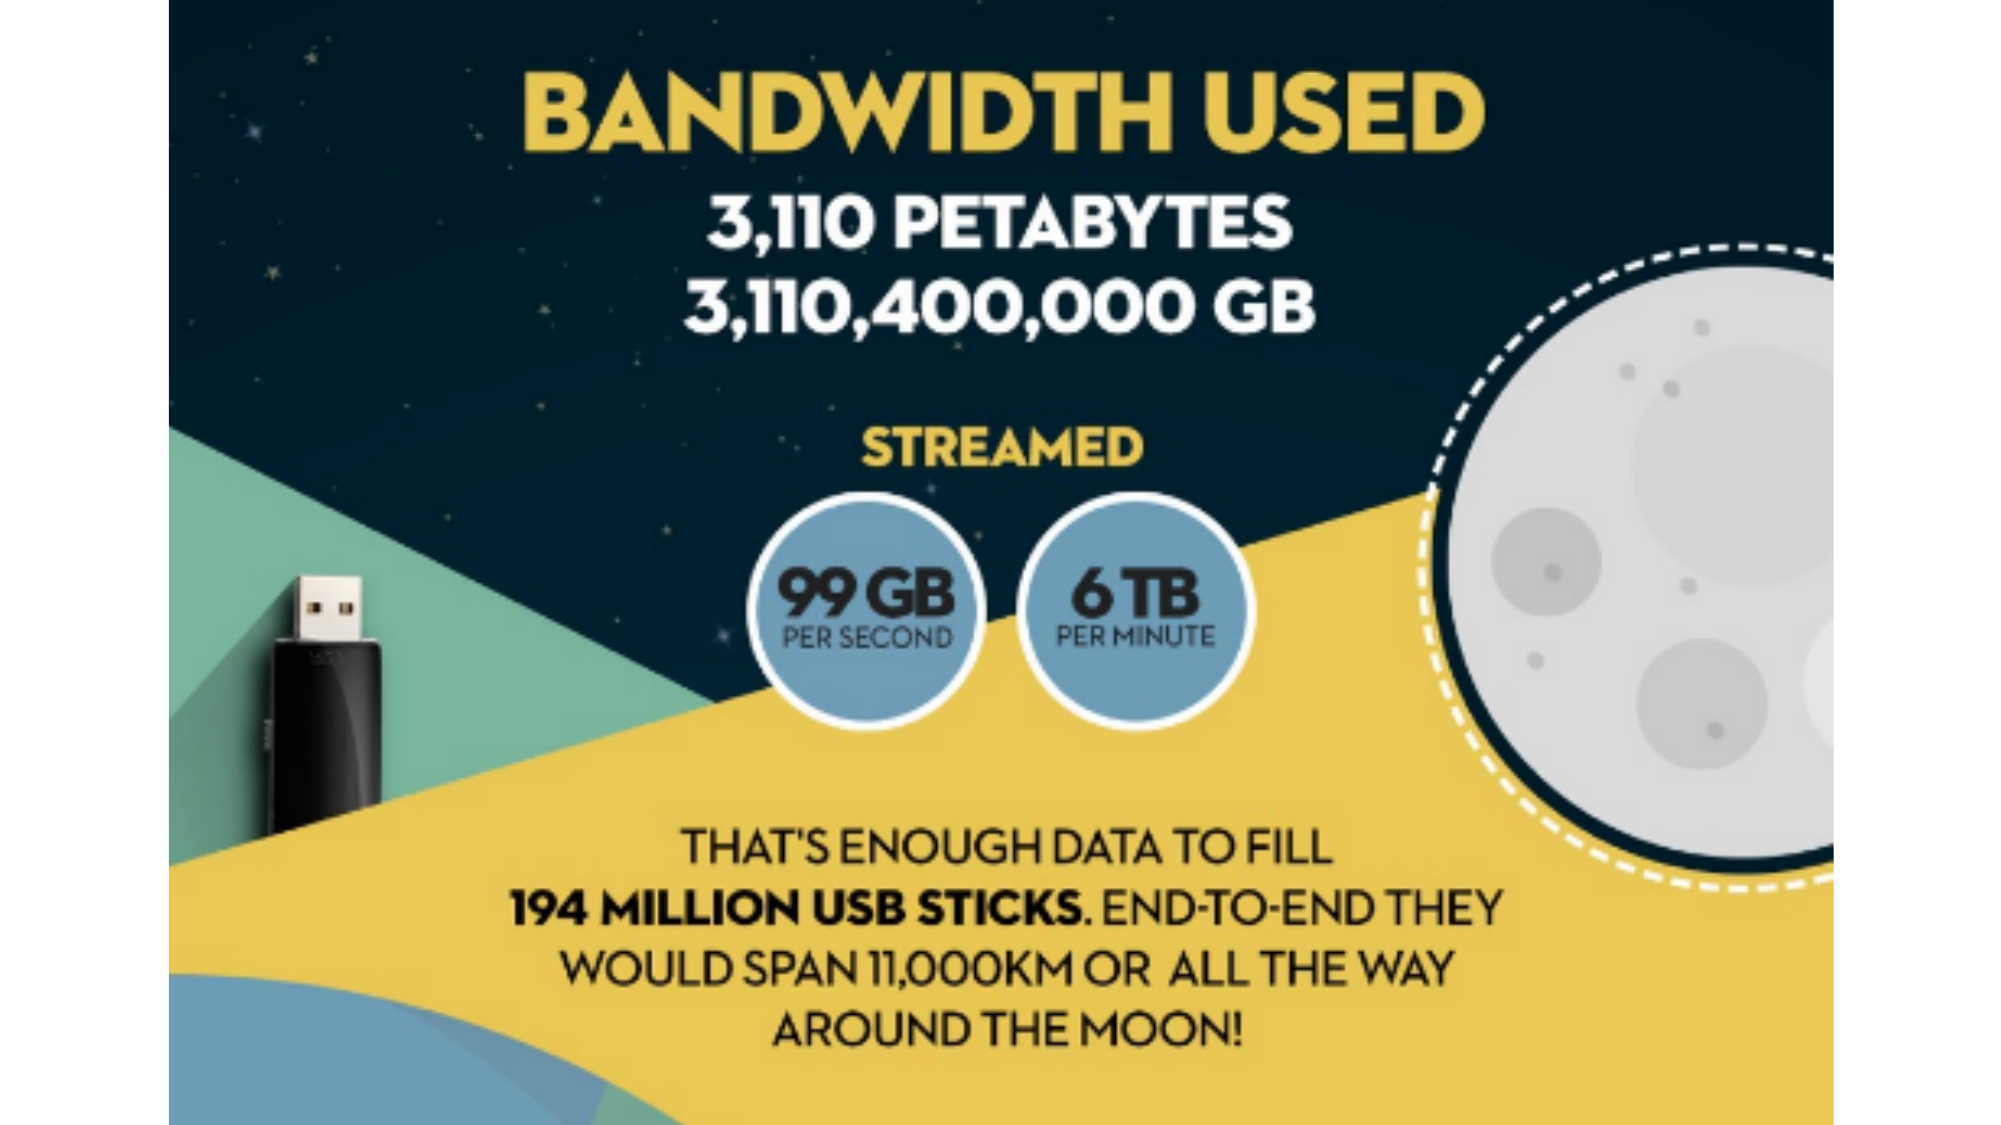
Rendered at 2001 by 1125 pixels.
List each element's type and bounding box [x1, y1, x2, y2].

picture [168, 0, 1834, 1125]
